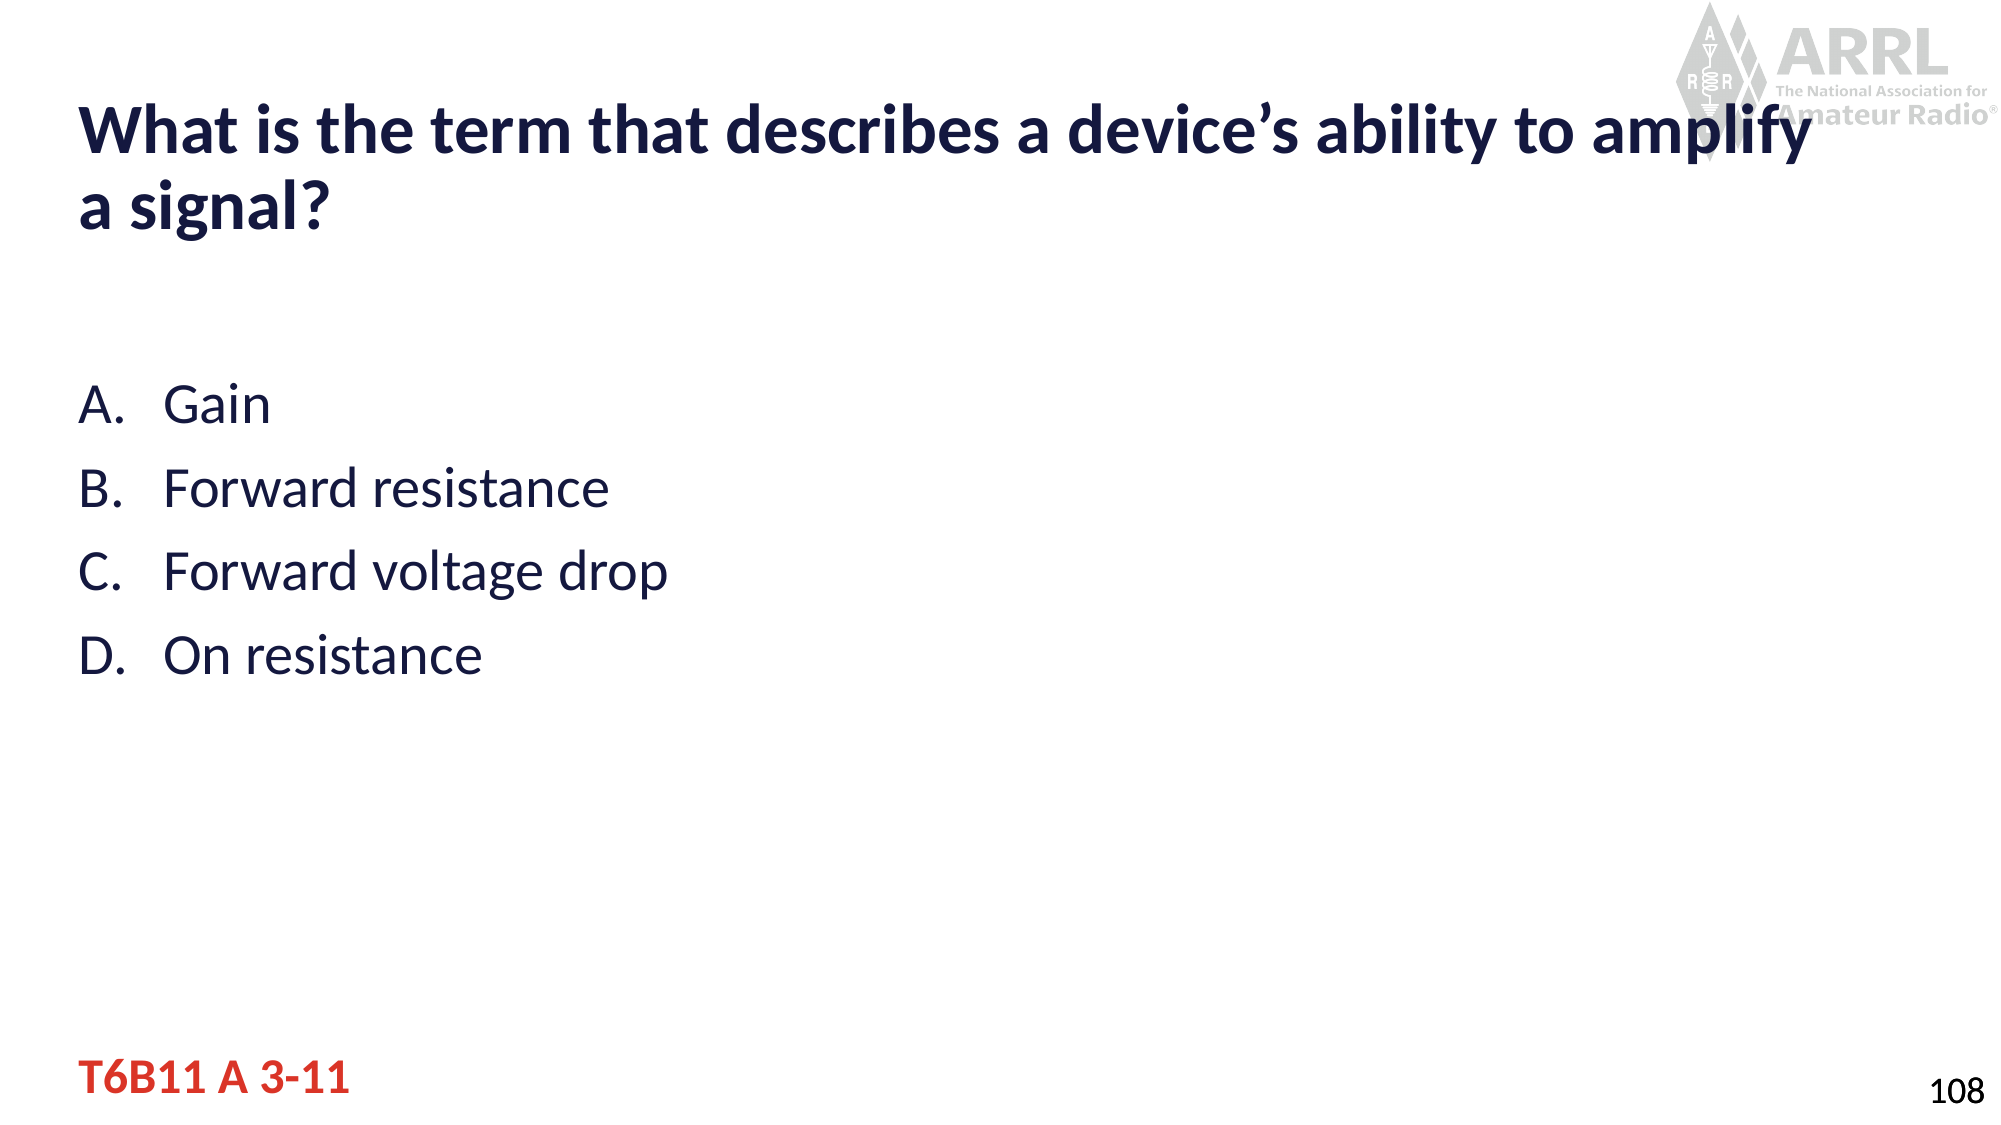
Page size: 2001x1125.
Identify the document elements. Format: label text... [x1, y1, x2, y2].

text_box T6B11 A 3-11 [63, 1036, 921, 1112]
title What is the term that describes a device’s ability to amplify a signal? [63, 59, 1863, 278]
list Gain Forward resistance Forward voltage drop On resistance [63, 365, 1863, 989]
picture [1674, 0, 2000, 164]
